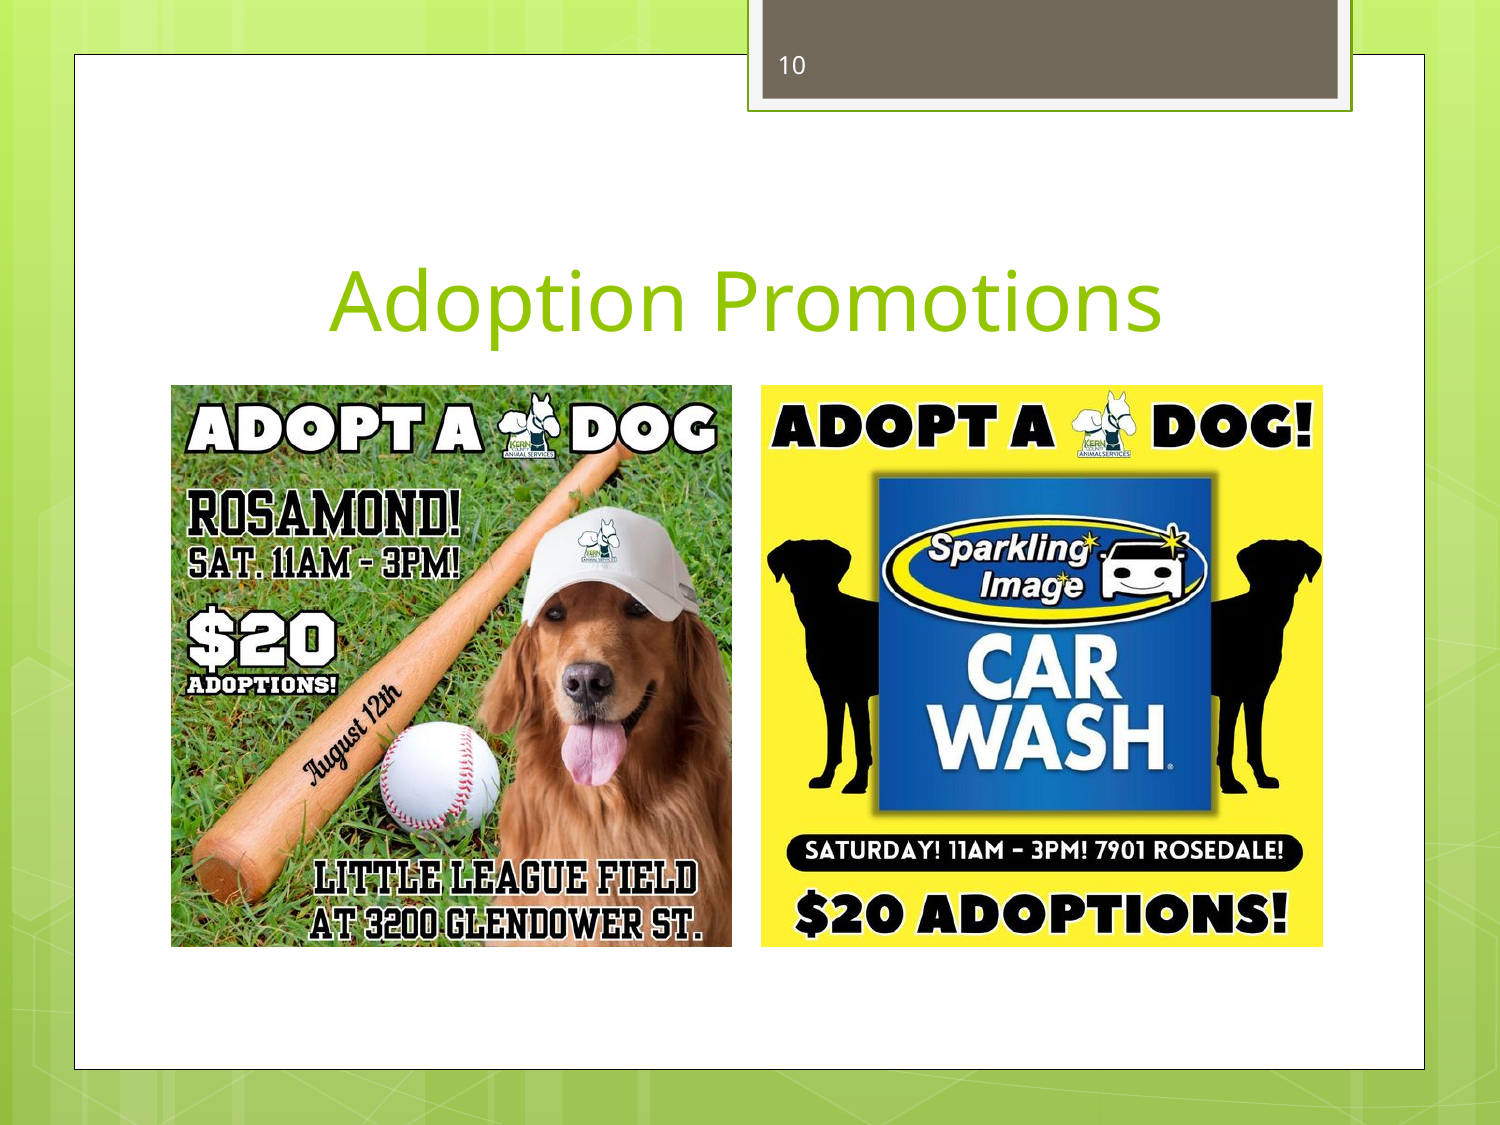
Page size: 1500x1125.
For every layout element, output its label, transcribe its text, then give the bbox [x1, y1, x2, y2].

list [170, 385, 733, 947]
title Adoption Promotions [171, 168, 1324, 357]
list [761, 385, 1324, 947]
slide_number 10 [762, 36, 982, 97]
